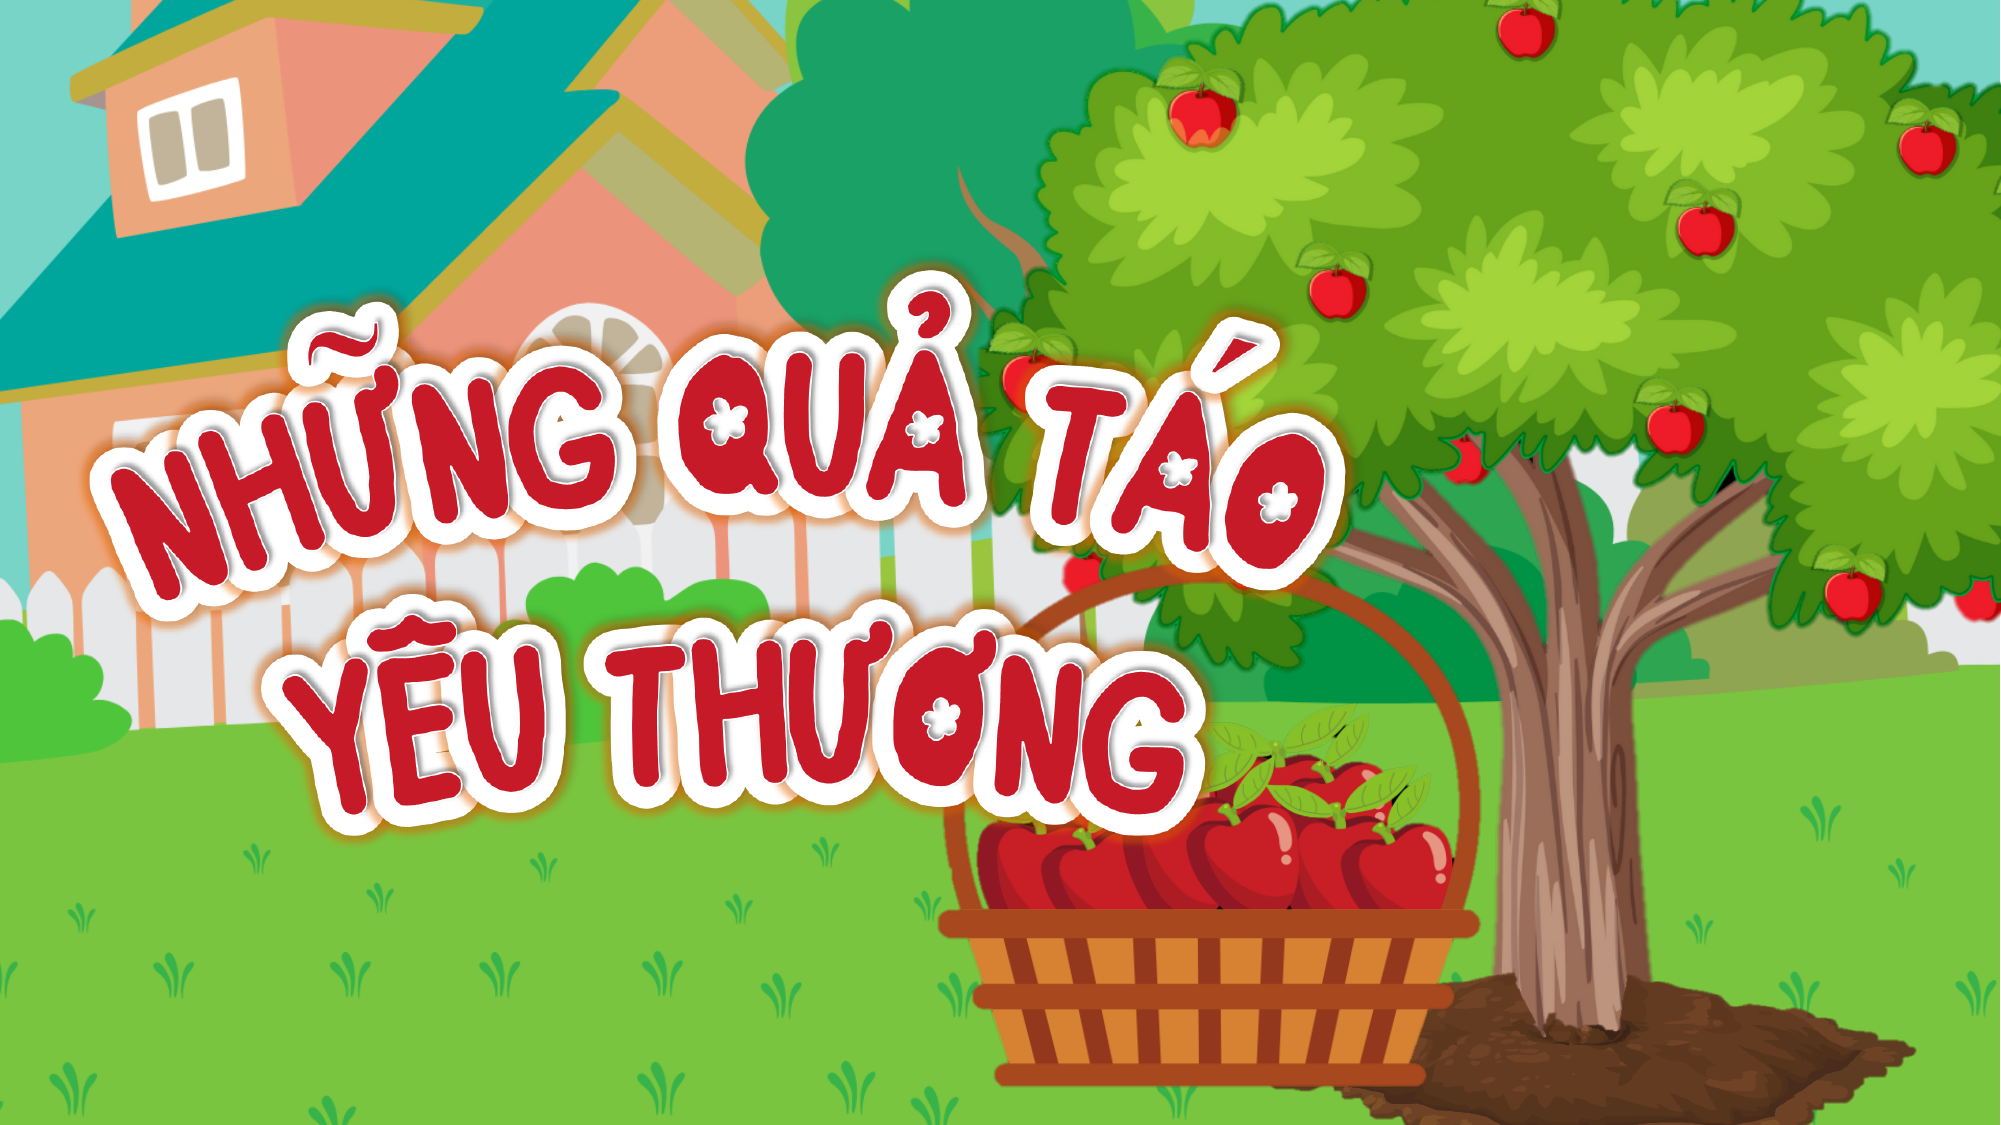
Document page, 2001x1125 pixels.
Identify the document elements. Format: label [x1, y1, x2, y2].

text_box [846, 0, 2000, 1125]
picture [0, 0, 1522, 1125]
